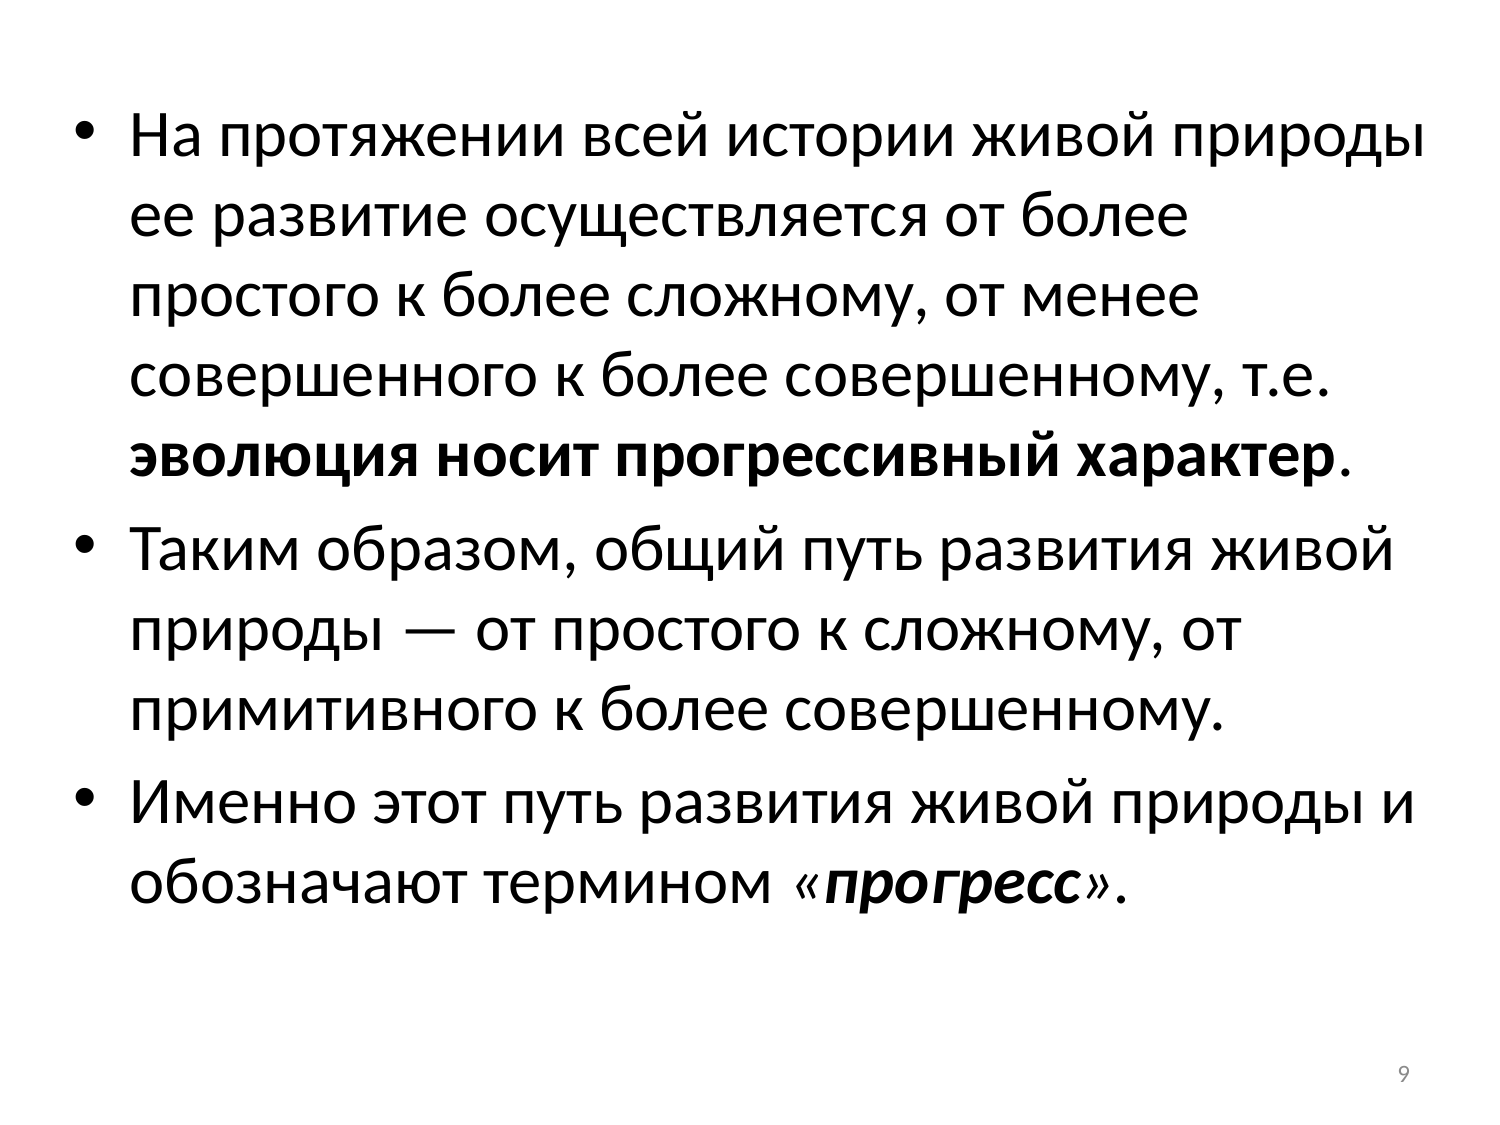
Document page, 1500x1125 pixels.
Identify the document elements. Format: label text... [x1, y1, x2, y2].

slide_number 9 [1074, 1042, 1425, 1103]
list На протяжении всей истории живой природы ее развитие осуществляется от более простого к более сложному, от менее совершенного к более совершенному, т.е. эволюция носит прогрессивный характер. Таким образом, общий путь развития живой природы — от простого к сложному, от примитивного к более совершенному. Именно этот путь развития живой природы и обозначают термином «прогресс». [58, 82, 1459, 1079]
